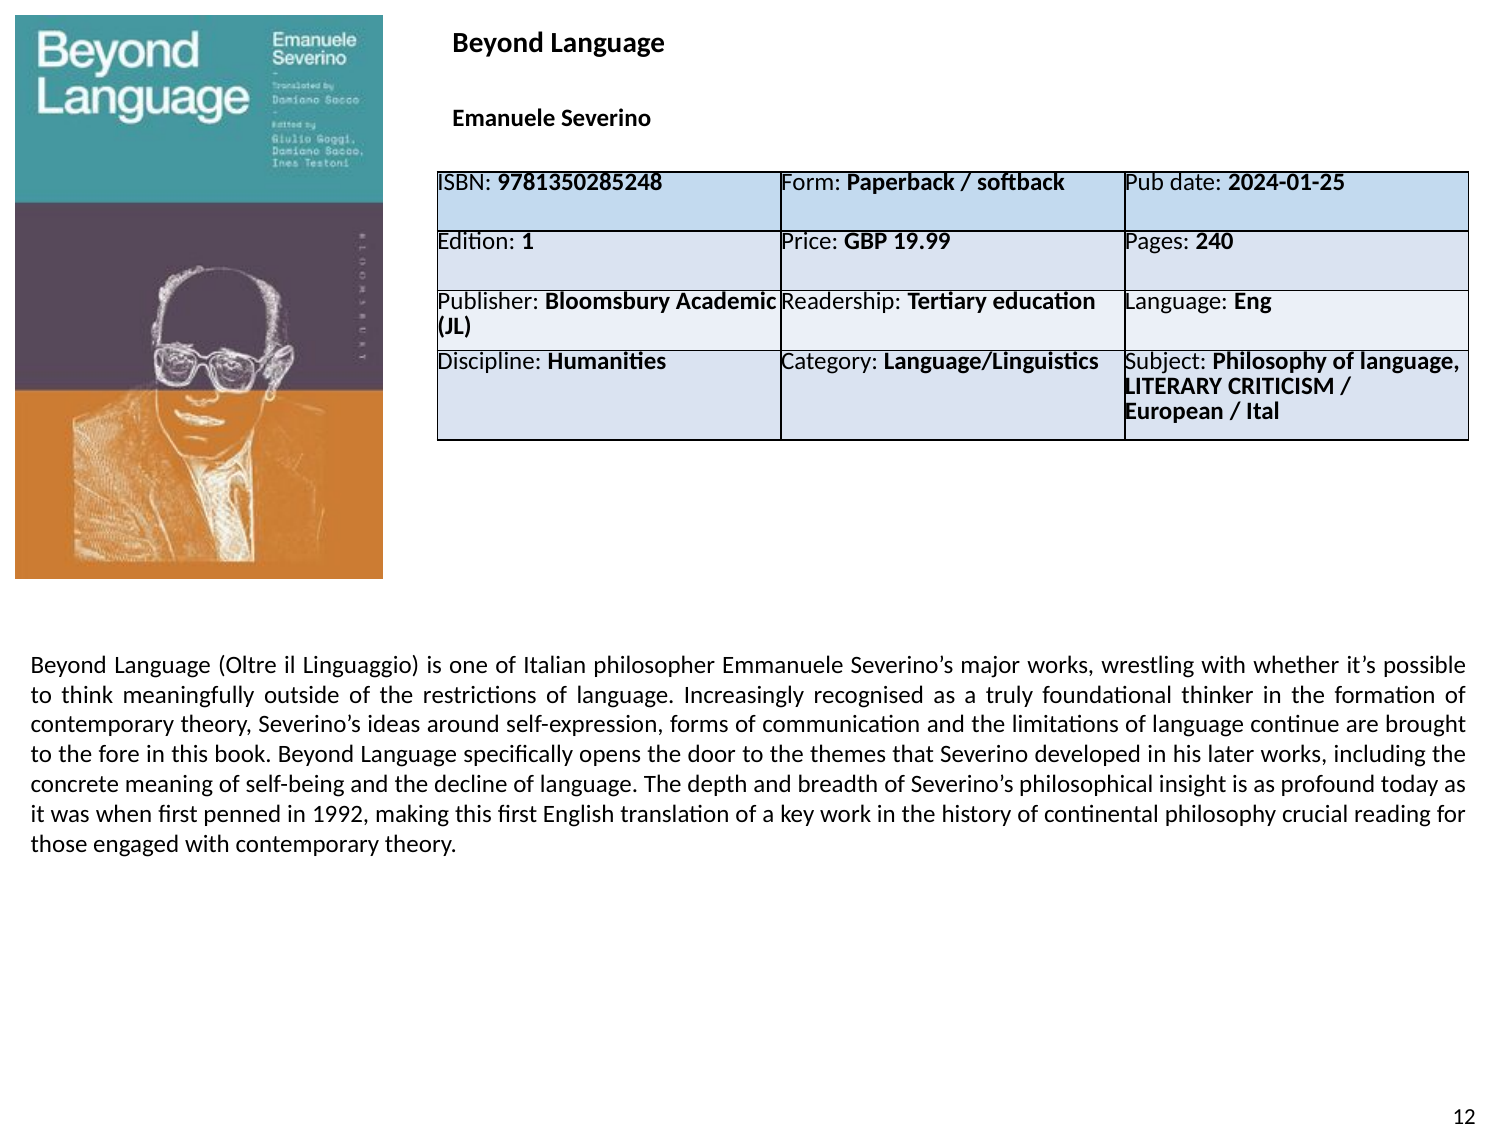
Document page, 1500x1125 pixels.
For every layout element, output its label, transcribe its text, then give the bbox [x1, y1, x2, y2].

table_cell Pages: 240 [1126, 232, 1468, 290]
table_header Form: Paperback / softback [782, 173, 1124, 230]
table_cell Language: Eng [1126, 291, 1468, 350]
text_box 12 [1437, 1093, 1500, 1125]
table_cell Price: GBP 19.99 [782, 232, 1124, 290]
table_cell Discipline: Humanities [438, 351, 780, 439]
picture [15, 15, 384, 579]
table_header Pub date: 2024-01-25 [1126, 173, 1468, 230]
table_cell Edition: 1 [438, 232, 780, 290]
table_cell Category: Language/Linguistics [782, 351, 1124, 439]
table_cell Subject: Philosophy of language, LITERARY CRITICISM / European / Ital [1126, 351, 1468, 439]
text_box Beyond Language (Oltre il Linguaggio) is one of Italian philosopher Emmanuele Severino’s major works, wrestling with whether it’s possible to think meaningfully outside of the restrictions of language. Increasingly recognised as a truly foundational thinker in the formation of contemporary theory, Severino’s ideas around self-expression, forms of communication and the limitations of language continue are brought to the fore in this book. Beyond Language specifically opens the door to the themes that Severino developed in his later works, including the concrete meaning of self-being and the decline of language. The depth and breadth of Severino’s philosophical insight is as profound today as it was when first penned in 1992, making this first English translation of a key work in the history of continental philosophy crucial reading for those engaged with contemporary theory. [15, 640, 1485, 866]
text_box Emanuele Severino [437, 93, 1469, 139]
table_cell Readership: Tertiary education [782, 291, 1124, 350]
table_header ISBN: 9781350285248 [438, 173, 780, 230]
table_cell Publisher: Bloomsbury Academic (JL) [438, 291, 780, 350]
text_box Beyond Language [437, 15, 1469, 66]
